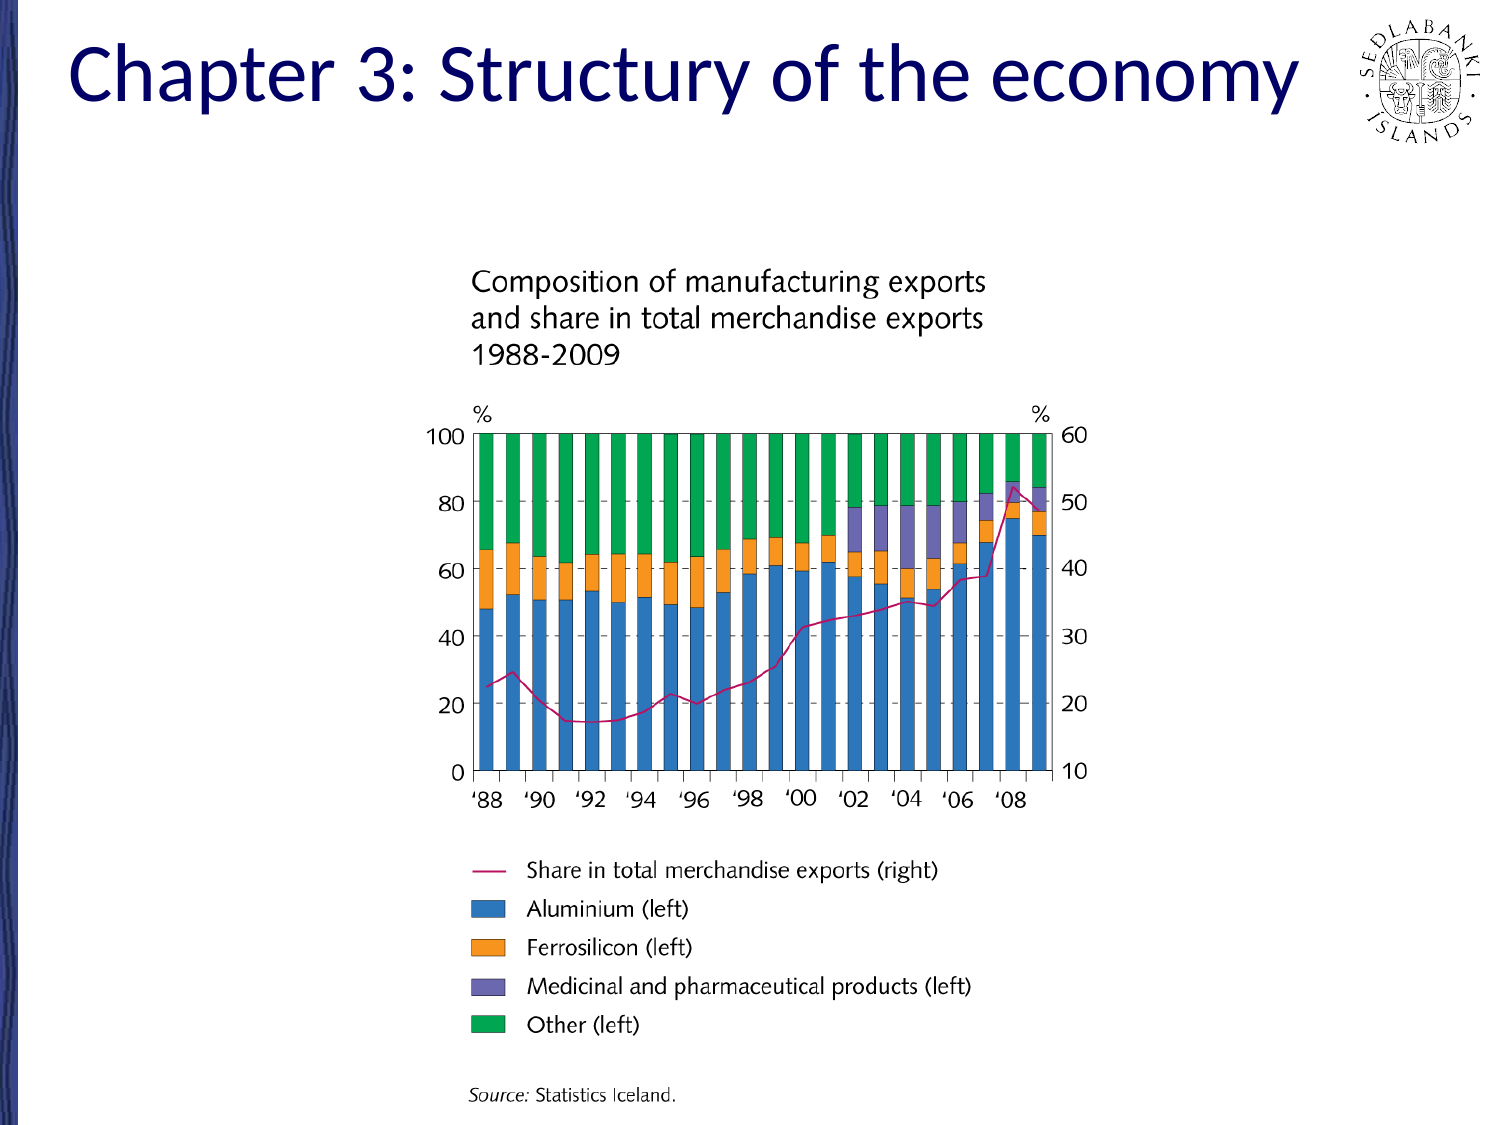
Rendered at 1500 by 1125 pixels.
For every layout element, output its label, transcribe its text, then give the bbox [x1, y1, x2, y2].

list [425, 219, 1087, 1107]
picture [1357, 18, 1482, 149]
picture [0, 0, 18, 1125]
title Chapter 3: Structury of the economy [52, 10, 1353, 209]
